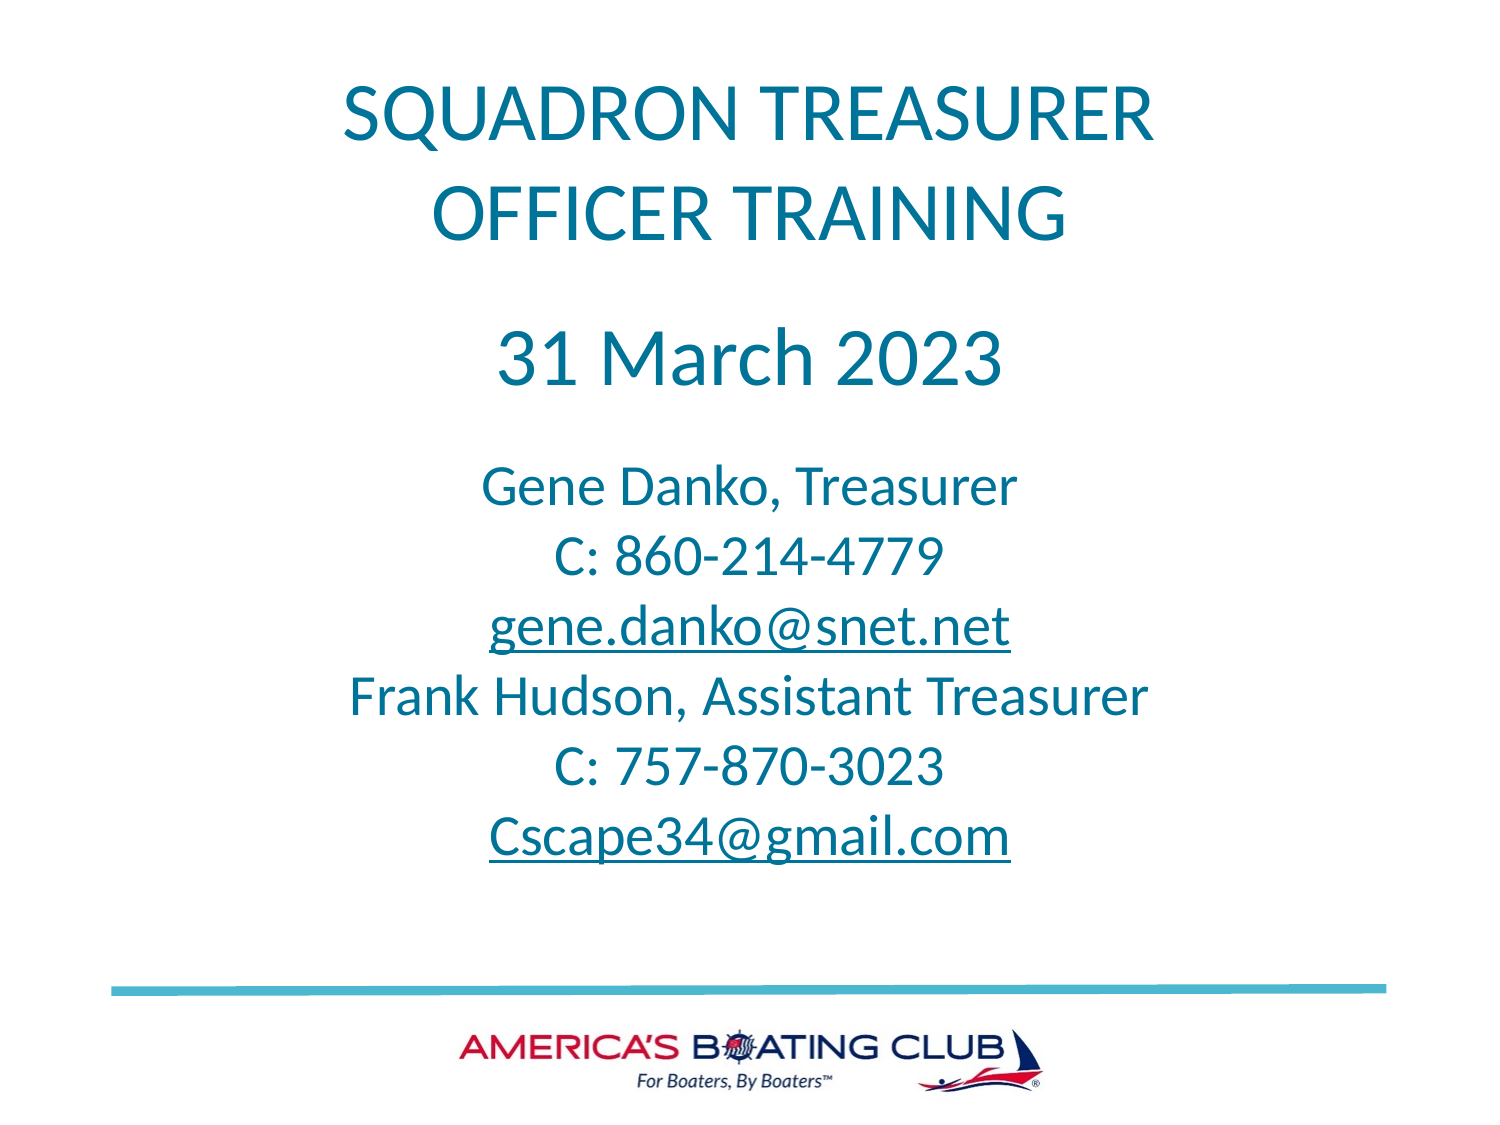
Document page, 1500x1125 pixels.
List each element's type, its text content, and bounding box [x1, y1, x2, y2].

picture [435, 1011, 1065, 1116]
title SQUADRON TREASURER OFFICER TRAINING 31 March 2023 Gene Danko, Treasurer C: 860-214-4779 gene.danko@snet.net Frank Hudson, Assistant Treasurer C: 757-870-3023 Cscape34@gmail.com [112, 49, 1388, 958]
